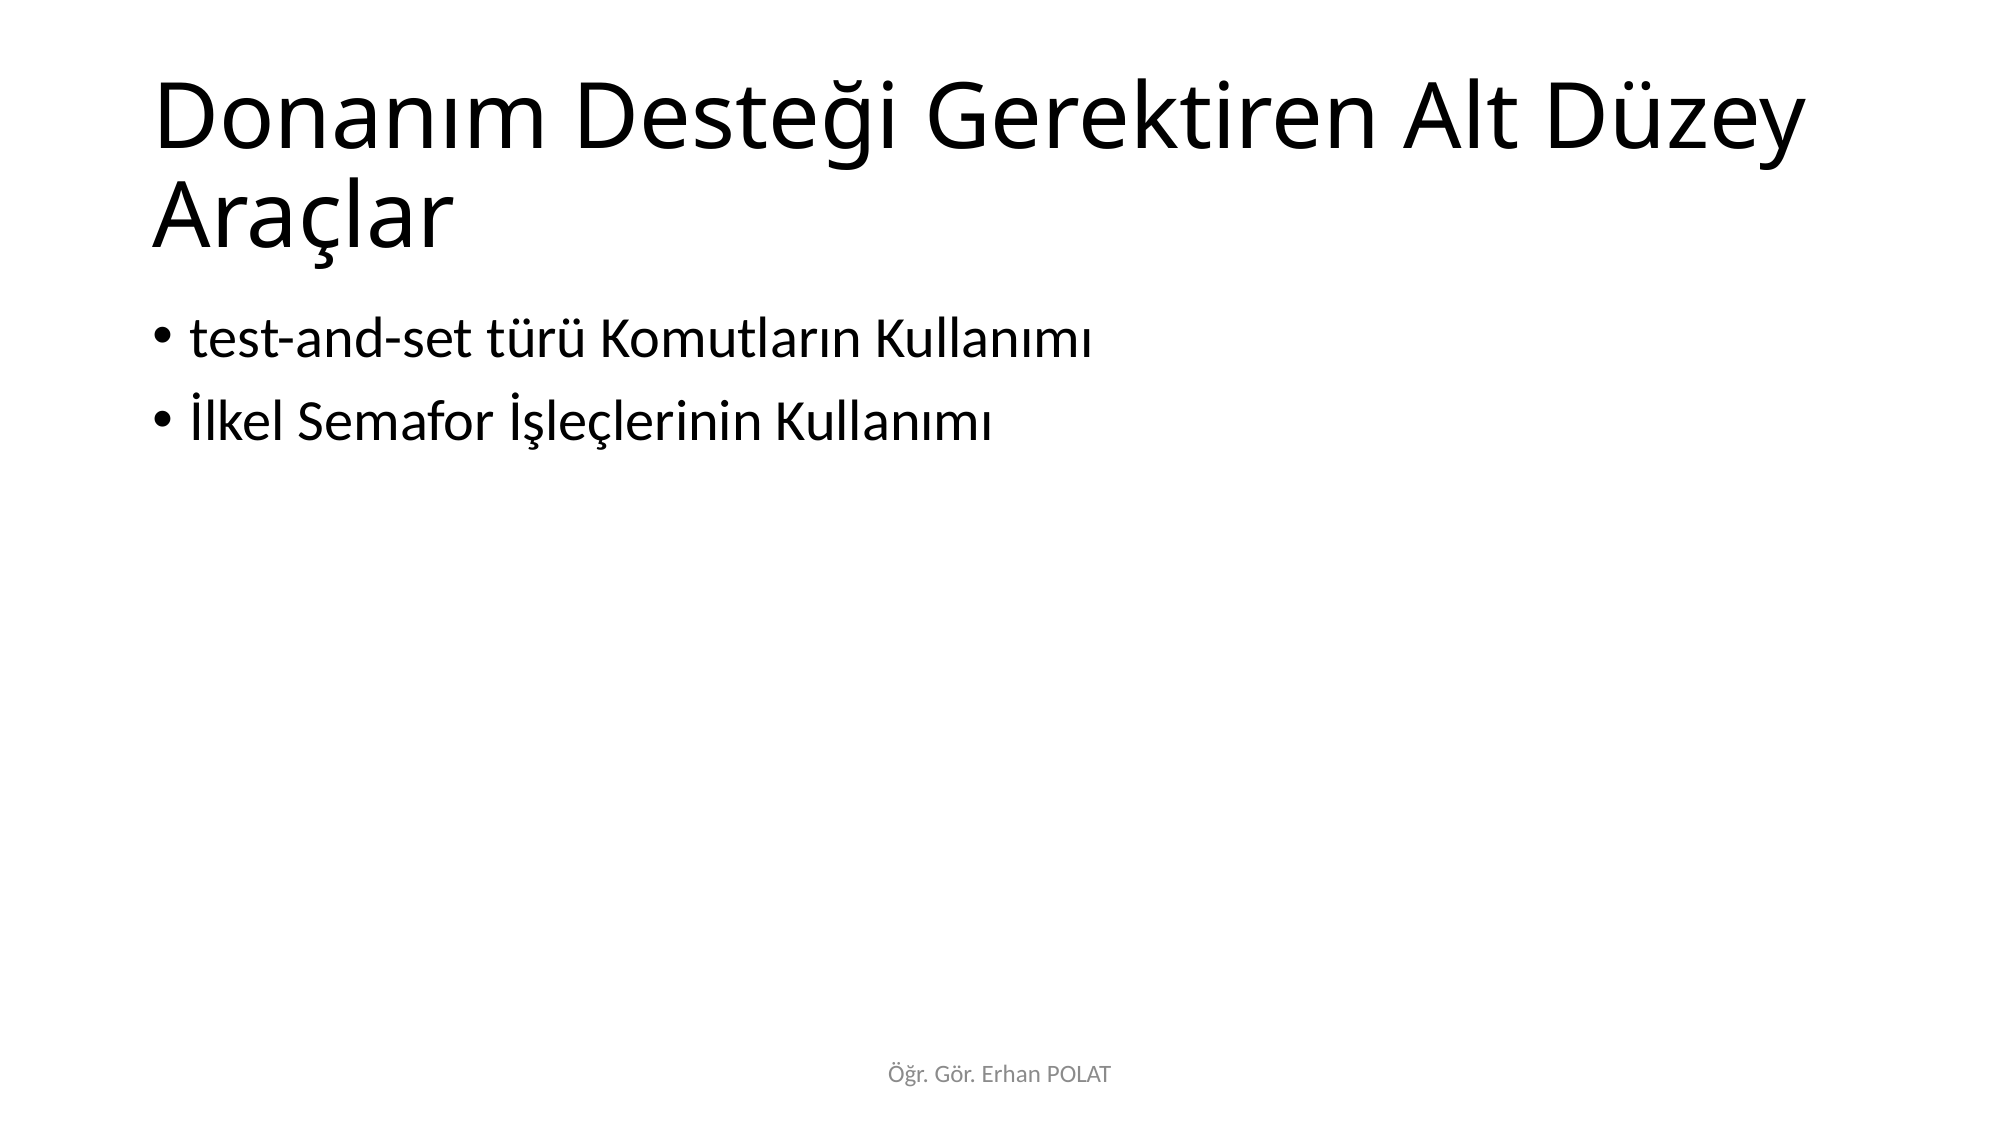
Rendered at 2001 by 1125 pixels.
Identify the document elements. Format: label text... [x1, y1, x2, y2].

list test-and-set türü Komutların Kullanımı İlkel Semafor İşleçlerinin Kullanımı [137, 299, 1863, 1014]
title Donanım Desteği Gerektiren Alt Düzey Araçlar [137, 59, 1863, 278]
footer Öğr. Gör. Erhan POLAT [662, 1042, 1338, 1103]
